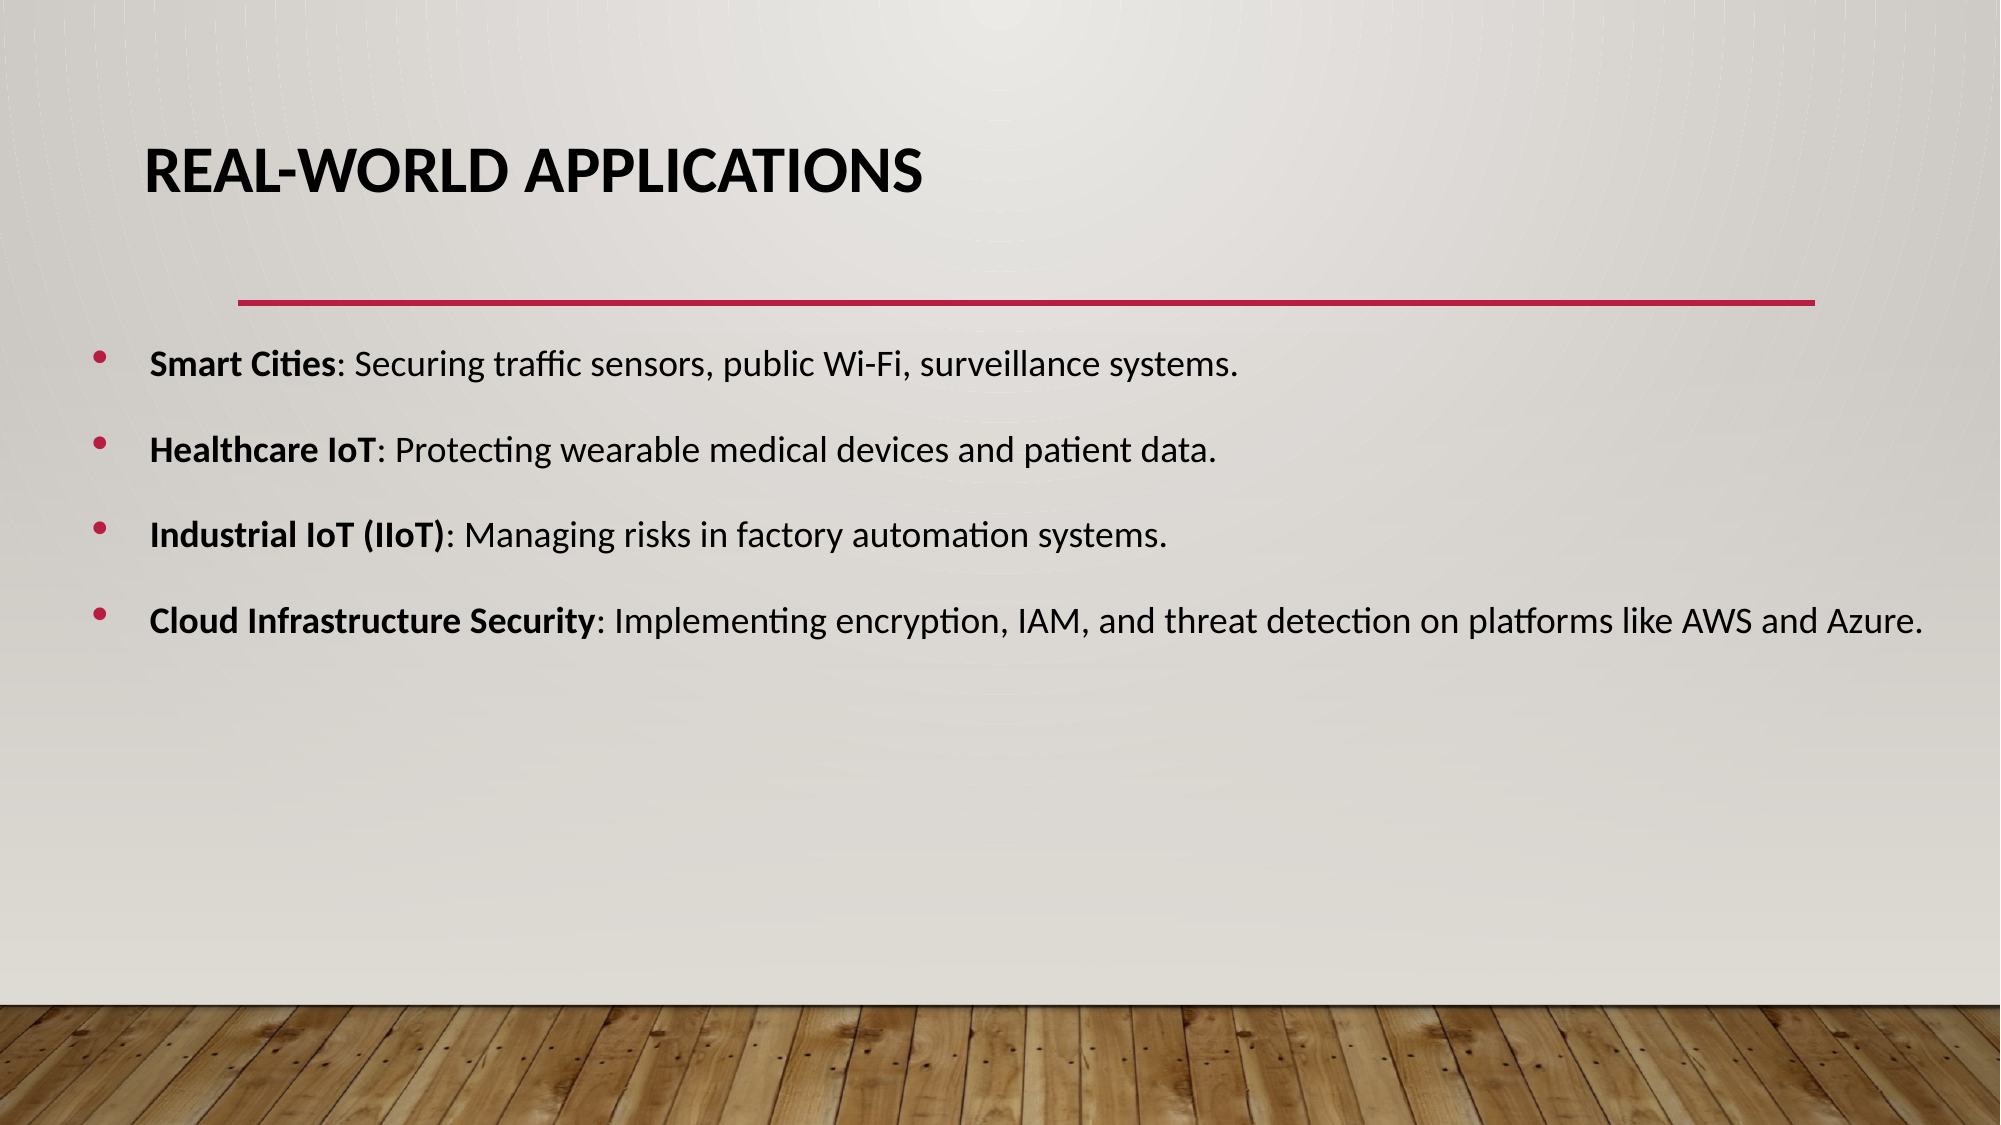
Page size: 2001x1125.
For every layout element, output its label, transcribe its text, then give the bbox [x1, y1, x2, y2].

list Smart Cities: Securing traffic sensors, public Wi-Fi, surveillance systems. Healthcare IoT: Protecting wearable medical devices and patient data. Industrial IoT (IIoT): Managing risks in factory automation systems. Cloud Infrastructure Security: Implementing encryption, IAM, and threat detection on platforms like AWS and Azure. [78, 328, 2000, 988]
picture [0, 1005, 2000, 1125]
title Real-World Applications [129, 112, 1705, 285]
